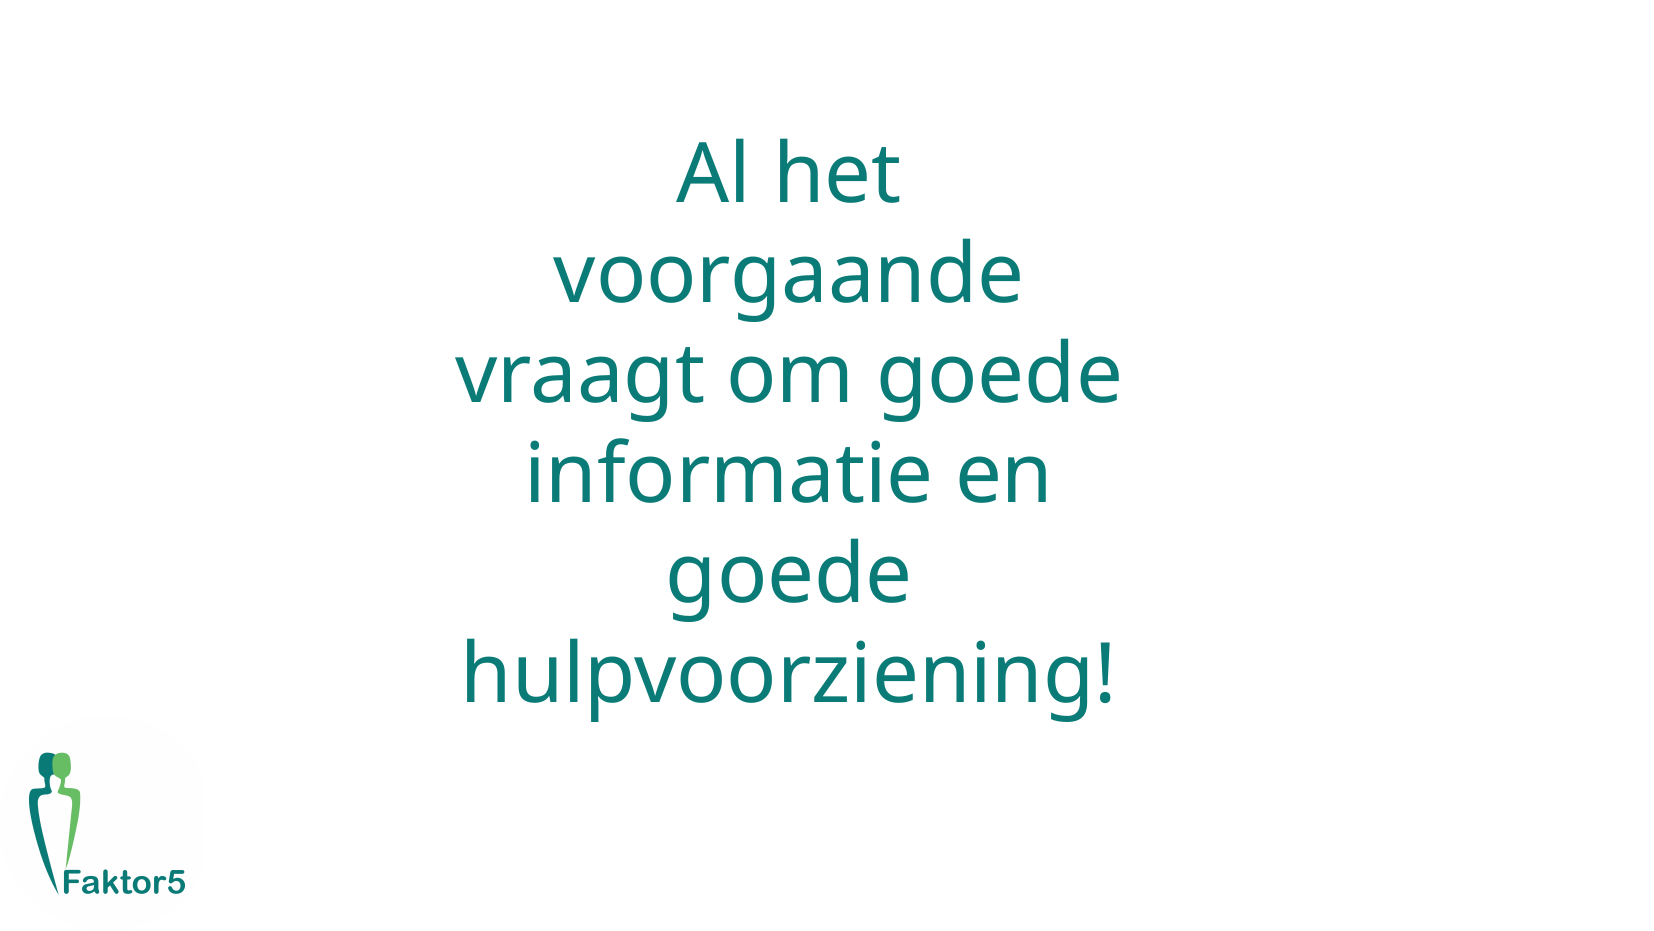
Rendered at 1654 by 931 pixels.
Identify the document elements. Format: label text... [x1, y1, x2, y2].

picture [0, 716, 203, 931]
text_box Al het voorgaande vraagt om goede informatie en goede hulpvoorziening! [423, 112, 1155, 727]
